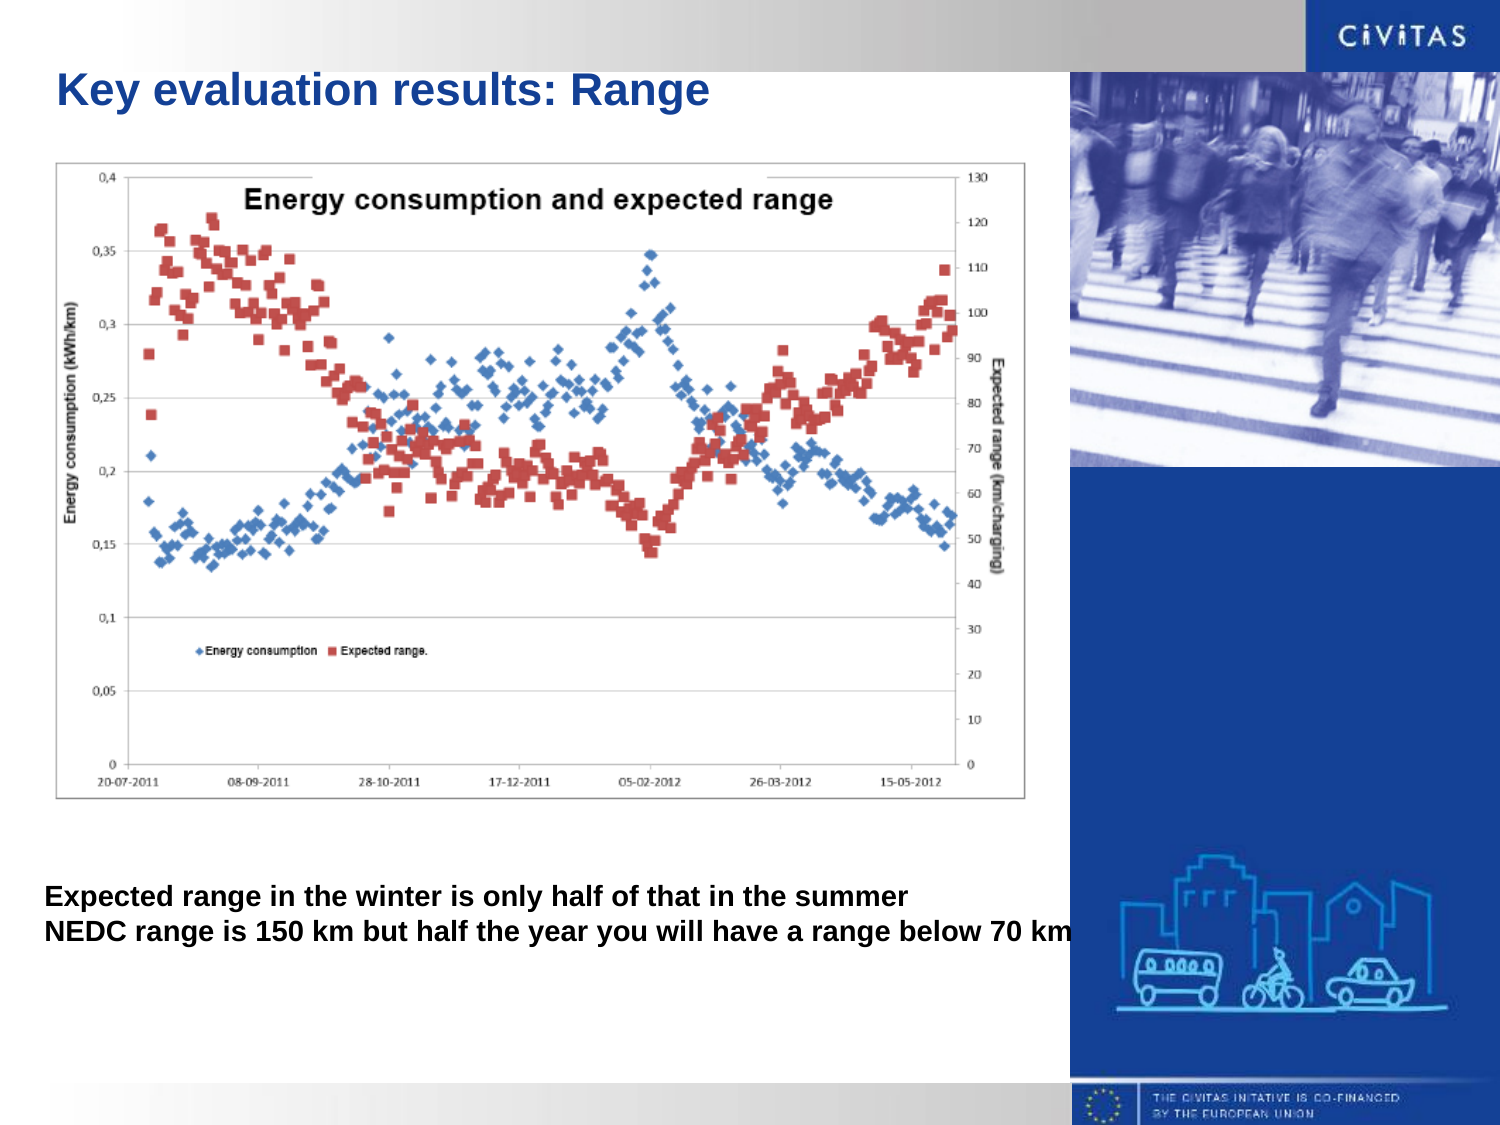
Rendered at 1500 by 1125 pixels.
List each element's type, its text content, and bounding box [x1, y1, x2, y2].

picture [50, 0, 1500, 1125]
picture [52, 160, 1034, 806]
title Key evaluation results: Range [41, 30, 1004, 144]
list Expected range in the winter is only half of that in the summer NEDC range is 150 km but half the year you will have a range below 70 km [29, 869, 1093, 988]
